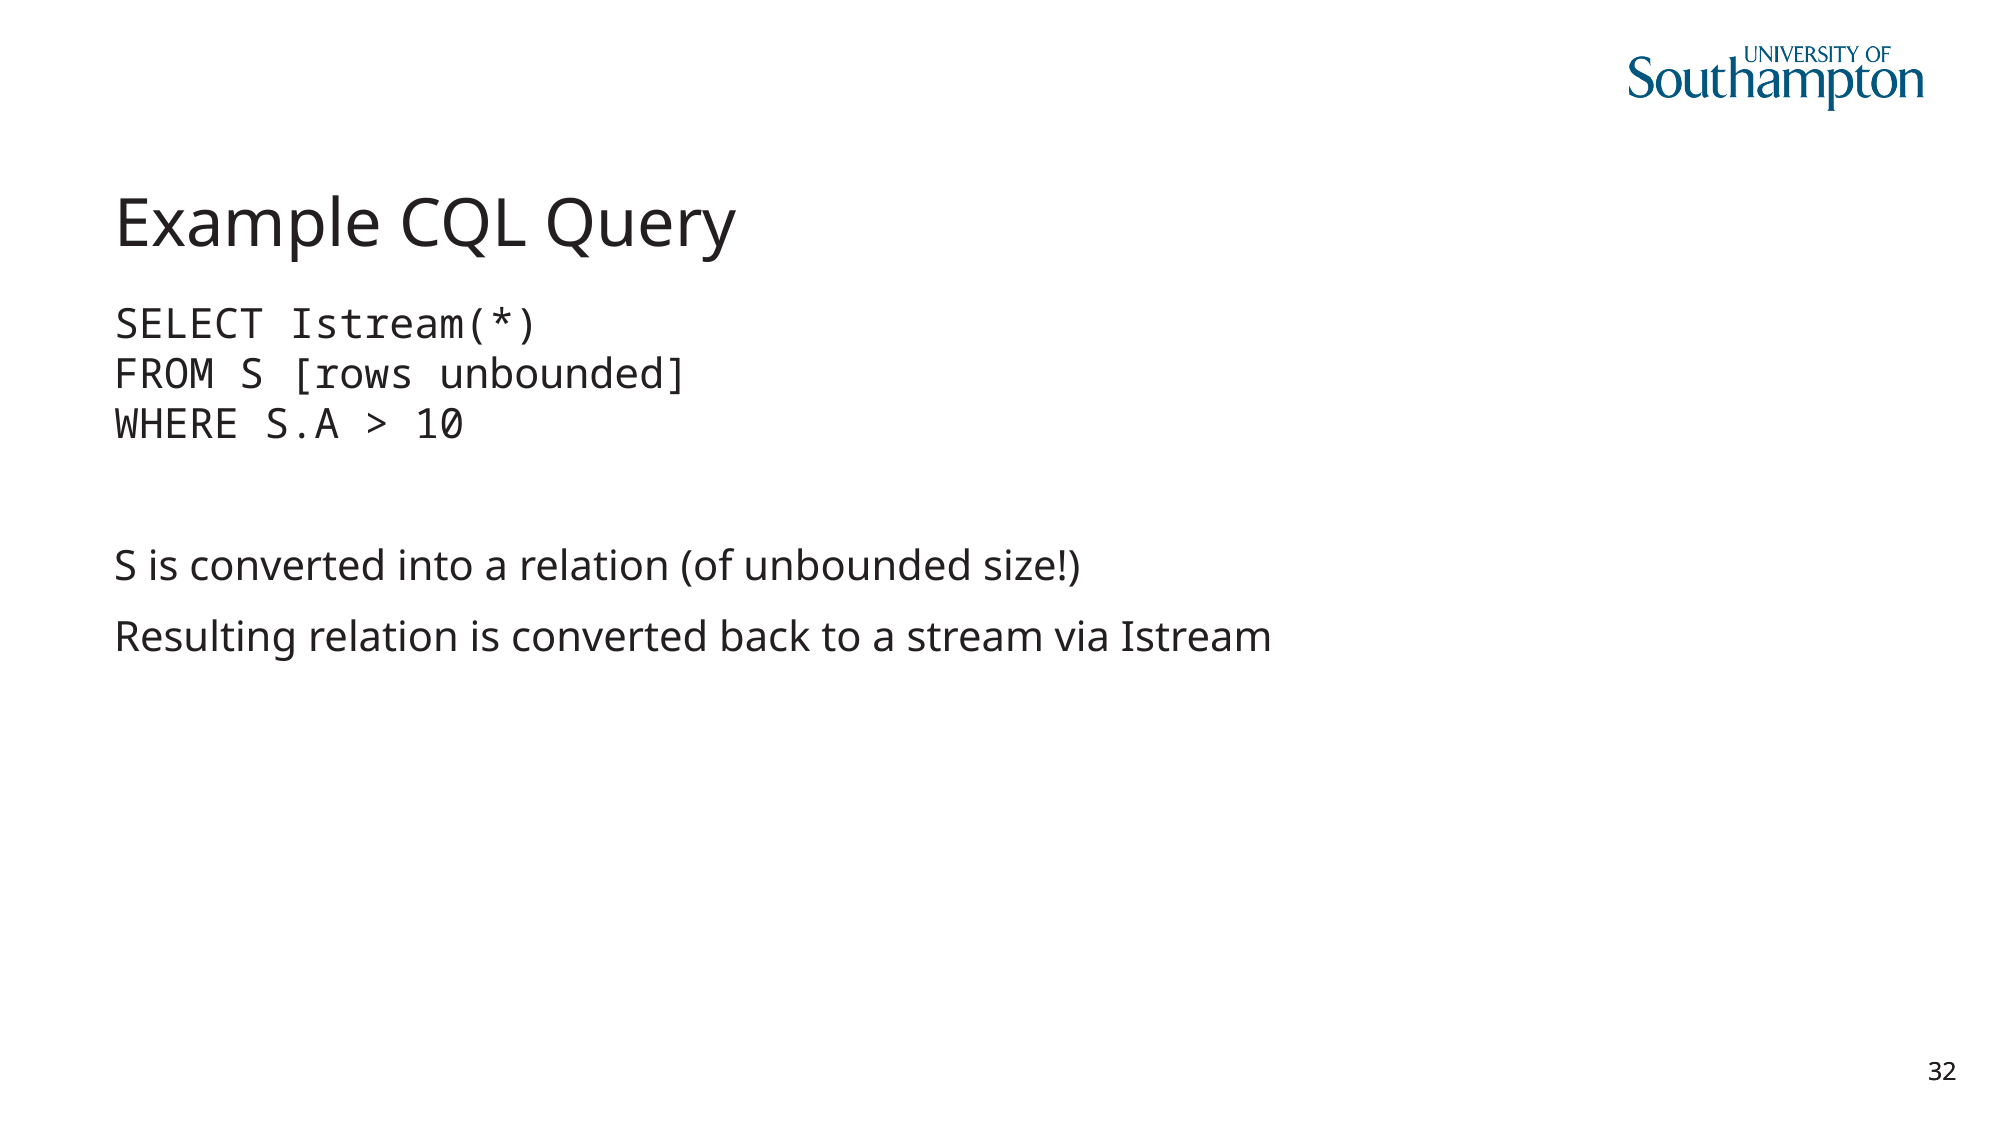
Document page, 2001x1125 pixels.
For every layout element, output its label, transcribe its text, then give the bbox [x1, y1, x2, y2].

picture [1629, 46, 1924, 111]
slide_number 32 [1897, 1046, 1969, 1094]
list SELECT Istream(*) FROM S [rows unbounded] WHERE S.A > 10 S is converted into a relation (of unbounded size!) Resulting relation is converted back to a stream via Istream [102, 290, 1898, 1024]
picture [1869, 48, 1877, 60]
picture [1629, 71, 1648, 95]
title Example CQL Query [102, 113, 1898, 268]
